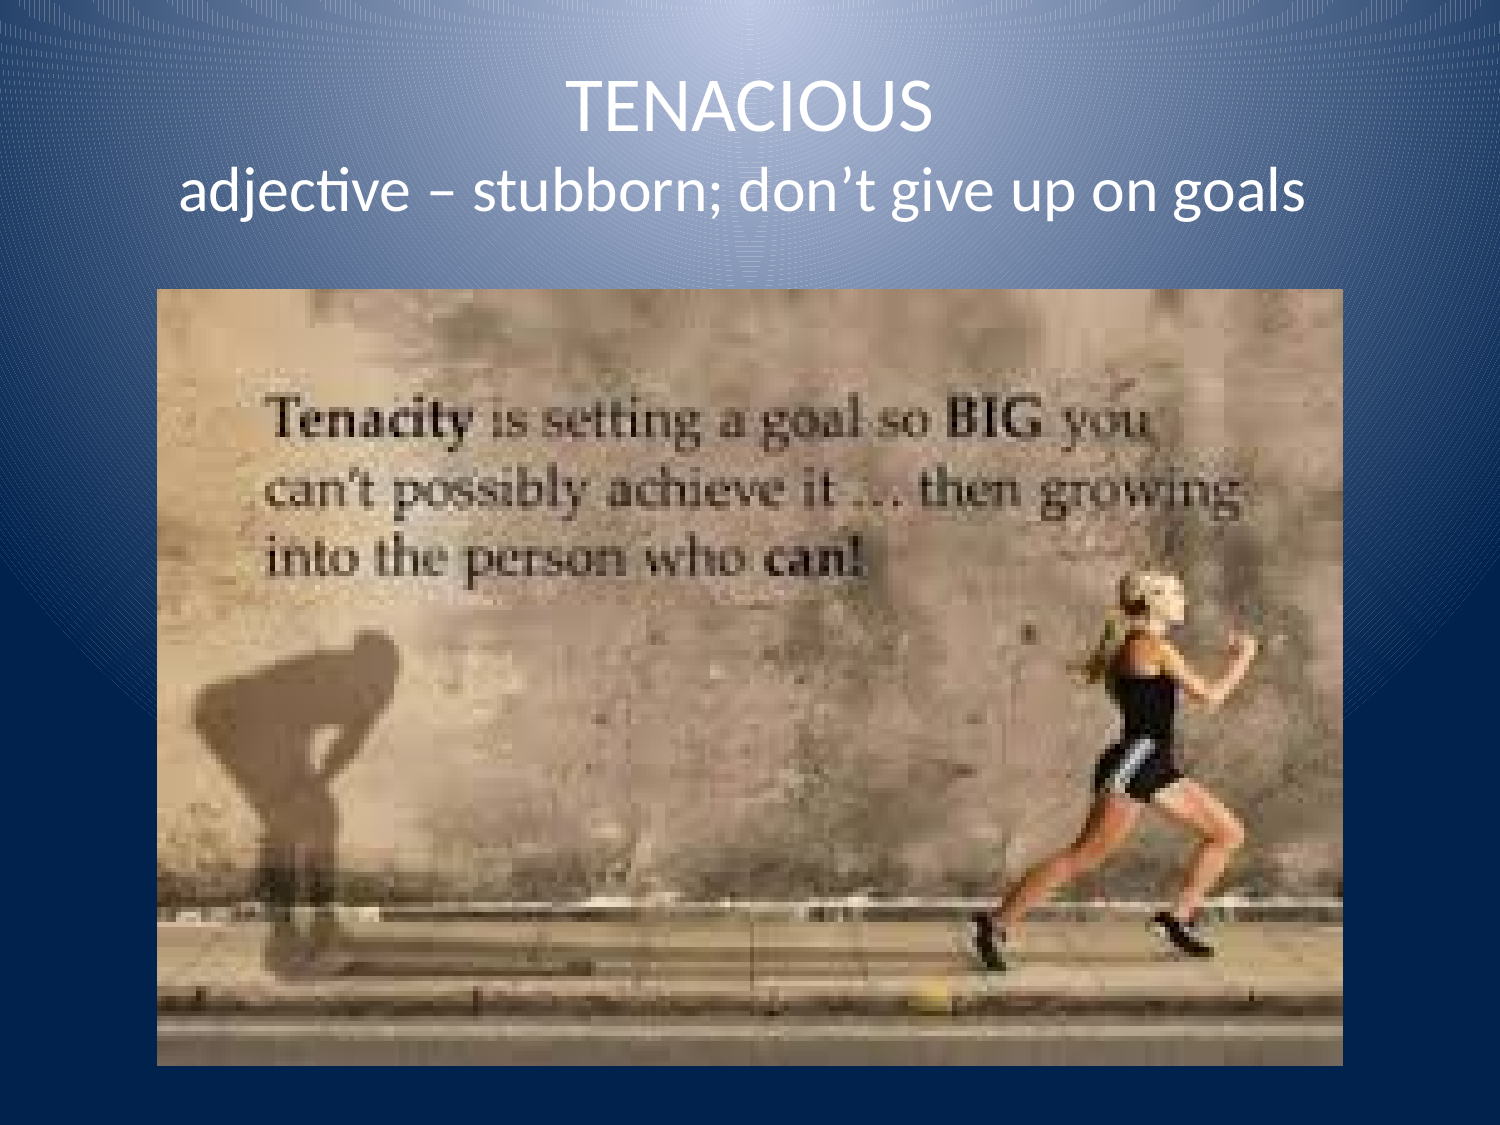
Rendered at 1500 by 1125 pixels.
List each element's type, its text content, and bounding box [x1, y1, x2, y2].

title TENACIOUS adjective – stubborn; don’t give up on goals [75, 45, 1425, 233]
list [156, 289, 1343, 1066]
